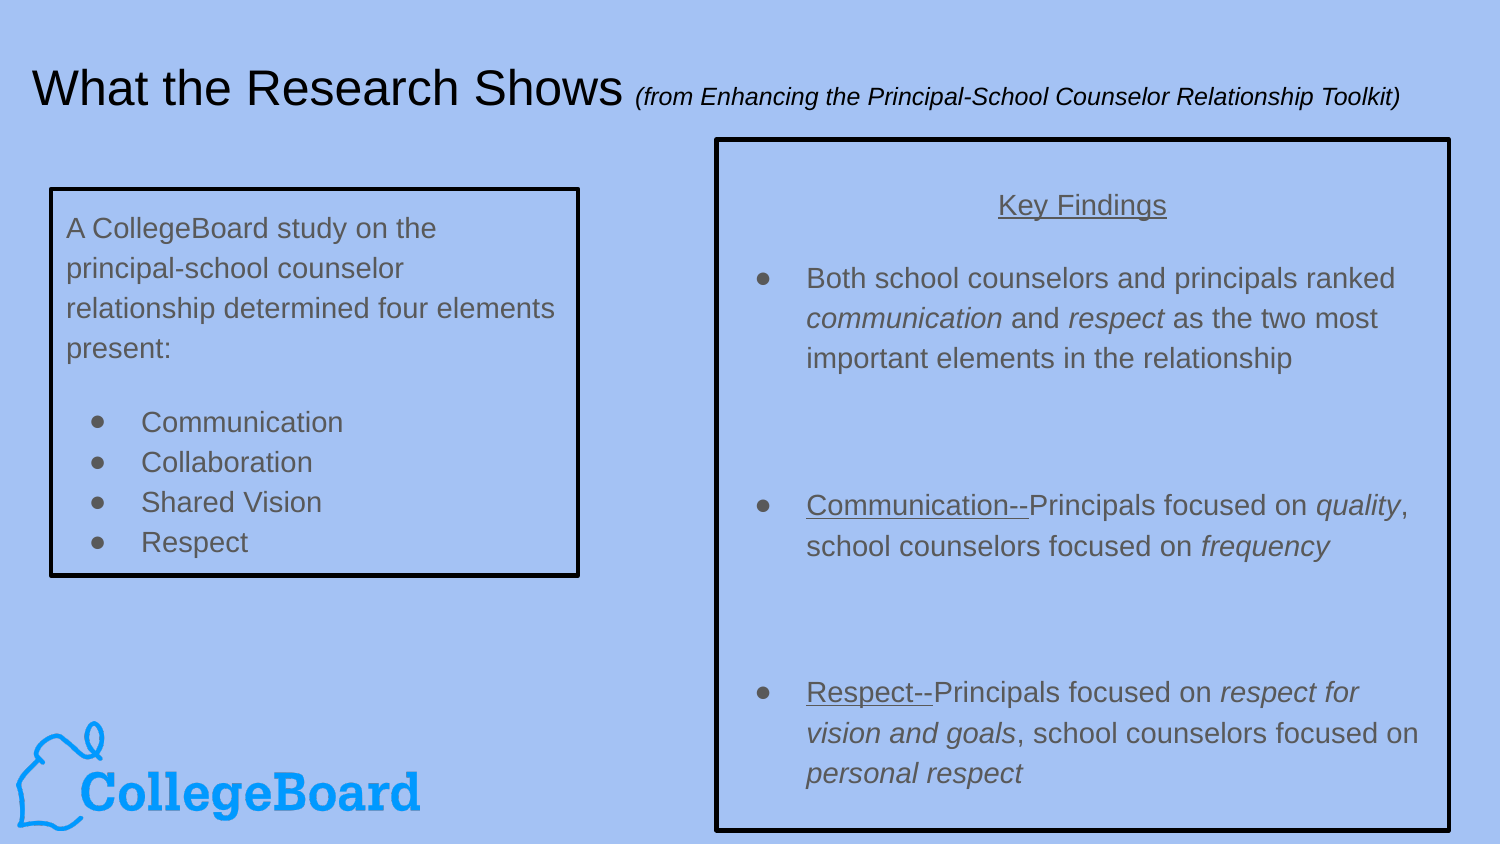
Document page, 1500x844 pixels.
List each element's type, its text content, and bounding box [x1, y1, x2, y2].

picture [16, 721, 421, 831]
list Key Findings Both school counselors and principals ranked communication and respect as the two most important elements in the relationship Communication--Principals focused on quality, school counselors focused on frequency Respect--Principals focused on respect for vision and goals, school counselors focused on personal respect [716, 139, 1449, 831]
title What the Research Shows (from Enhancing the Principal-School Counselor Relationship Toolkit) [16, 40, 1490, 135]
list A CollegeBoard study on the principal-school counselor relationship determined four elements present: Communication Collaboration Shared Vision Respect [51, 189, 578, 576]
